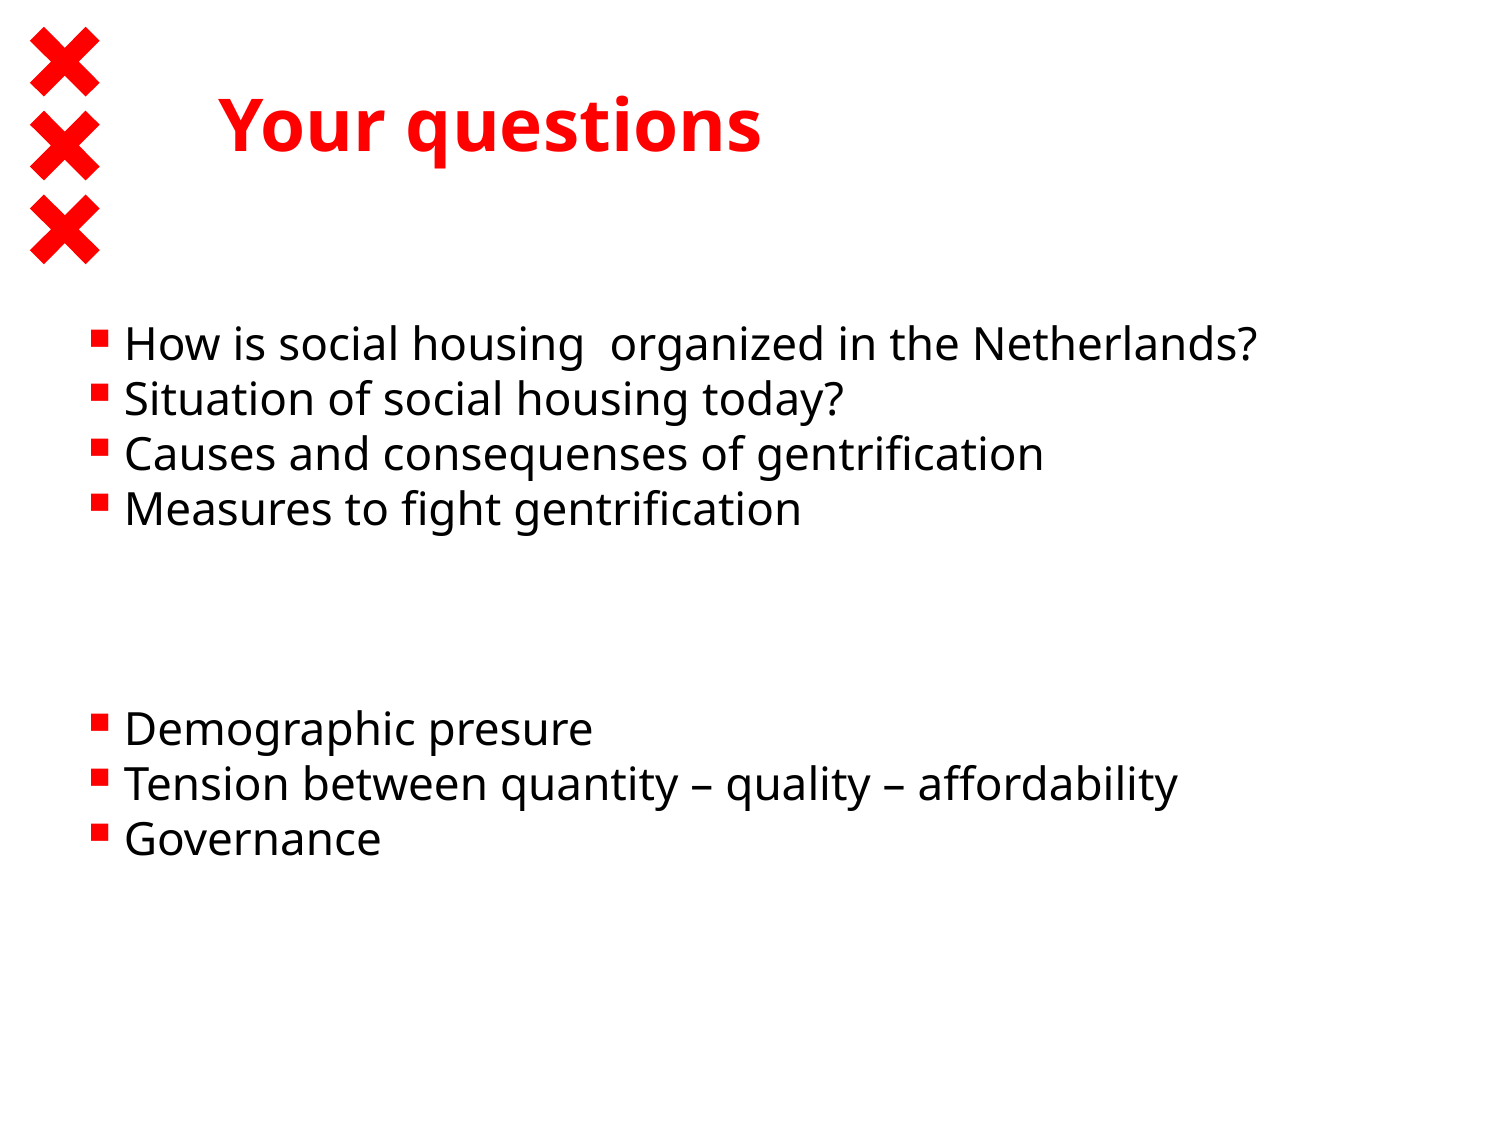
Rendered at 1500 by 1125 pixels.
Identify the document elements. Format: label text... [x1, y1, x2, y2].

list How is social housing organized in the Netherlands? Situation of social housing today? Causes and consequenses of gentrification Measures to fight gentrification Demographic presure Tension between quantity – quality – affordability Governance [88, 314, 1471, 1012]
text_box Your questions [218, 78, 1410, 172]
